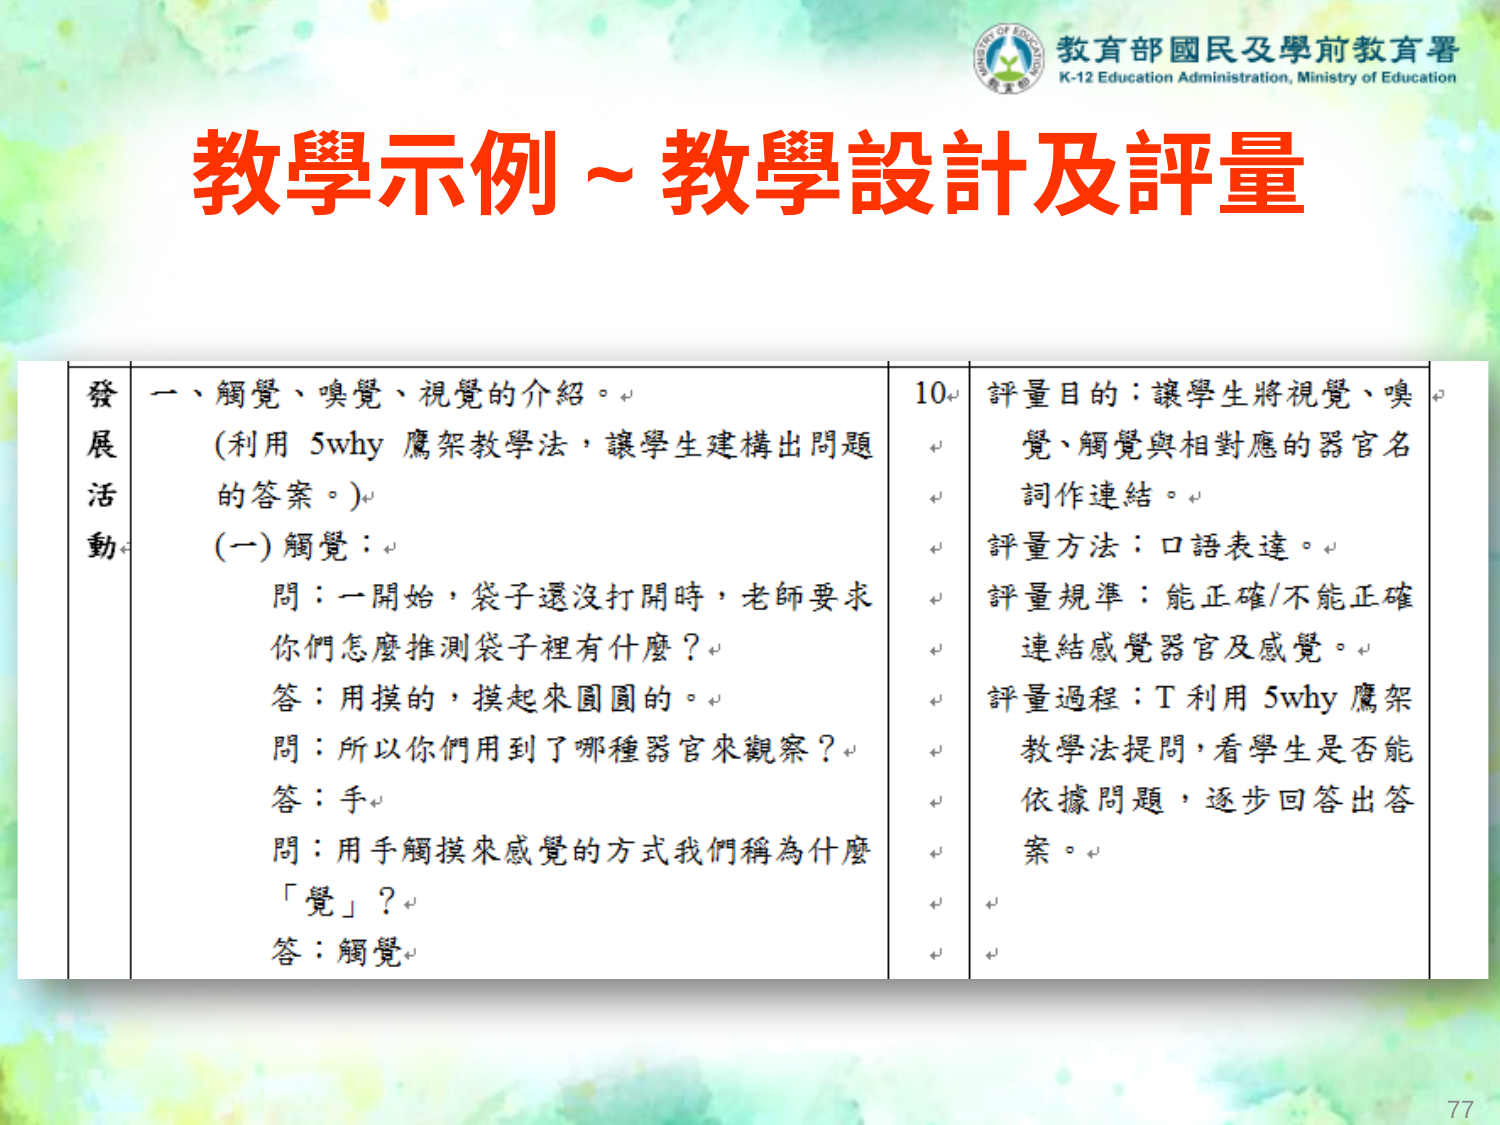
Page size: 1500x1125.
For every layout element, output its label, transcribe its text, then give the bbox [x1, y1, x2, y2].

picture [0, 0, 1500, 1125]
title 教學示例~教學設計及評量 [103, 61, 1397, 279]
slide_number 77 [1139, 1079, 1490, 1125]
